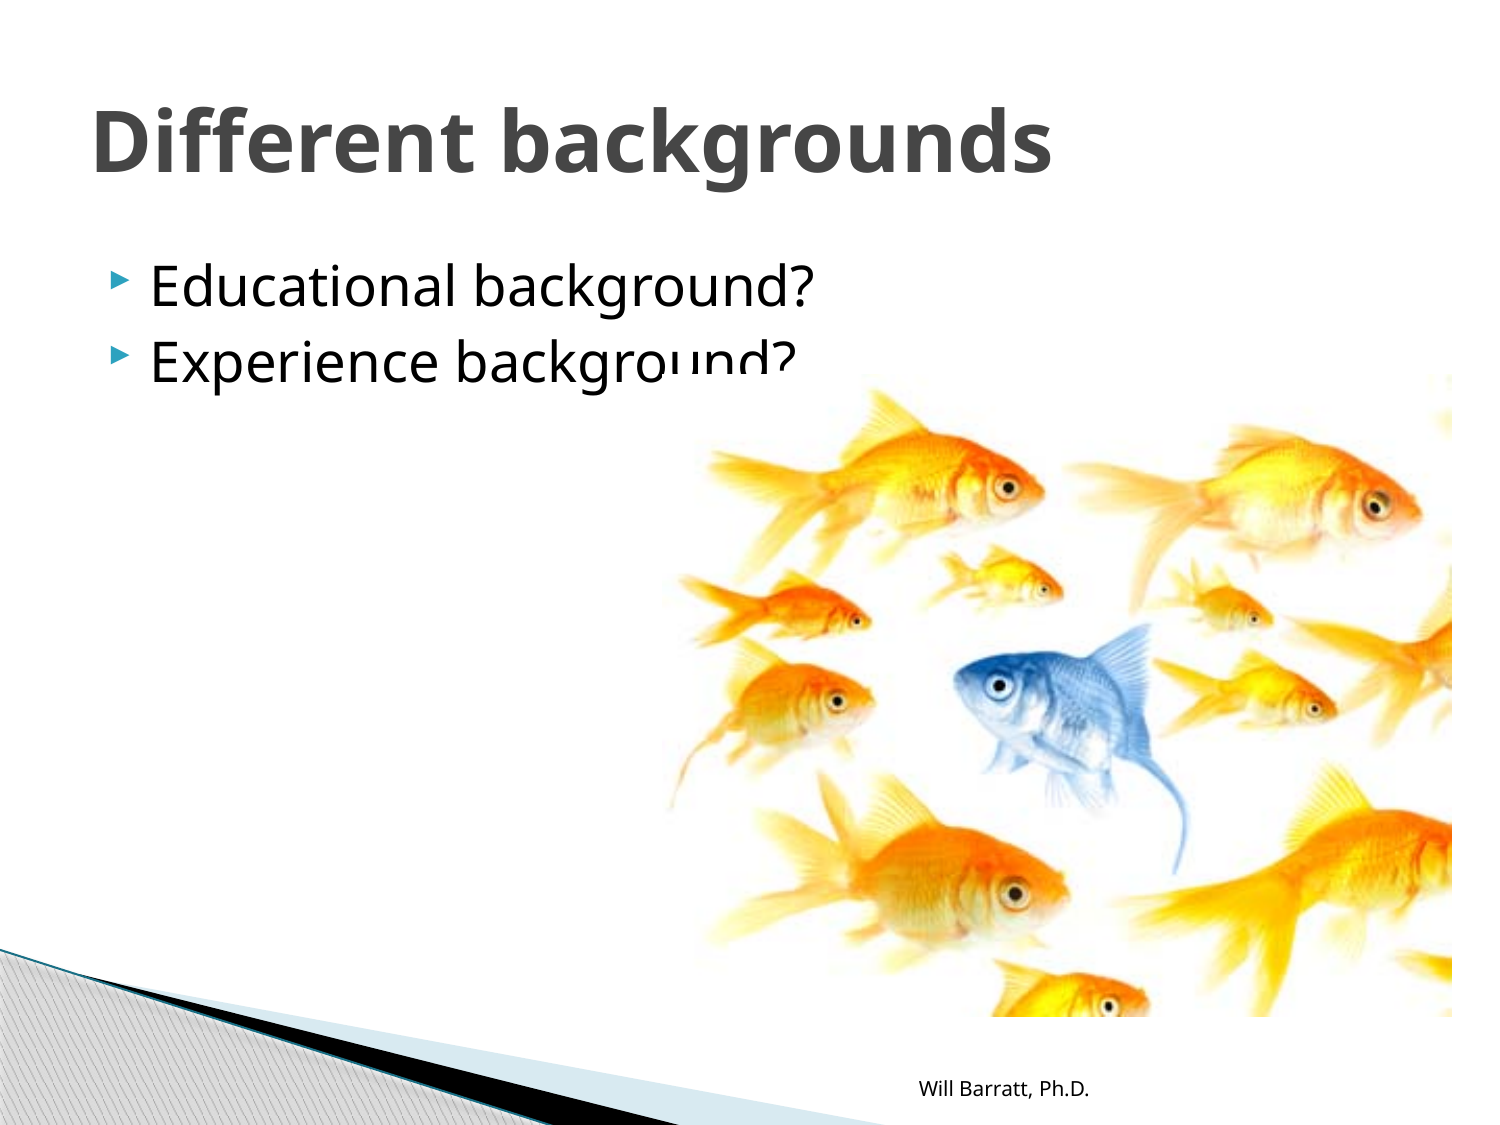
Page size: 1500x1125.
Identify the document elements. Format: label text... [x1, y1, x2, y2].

picture [662, 374, 1453, 1017]
list Educational background? Experience background? [75, 243, 1425, 986]
footer Will Barratt, Ph.D. [718, 1051, 1105, 1112]
title Different backgrounds [75, 45, 1425, 233]
